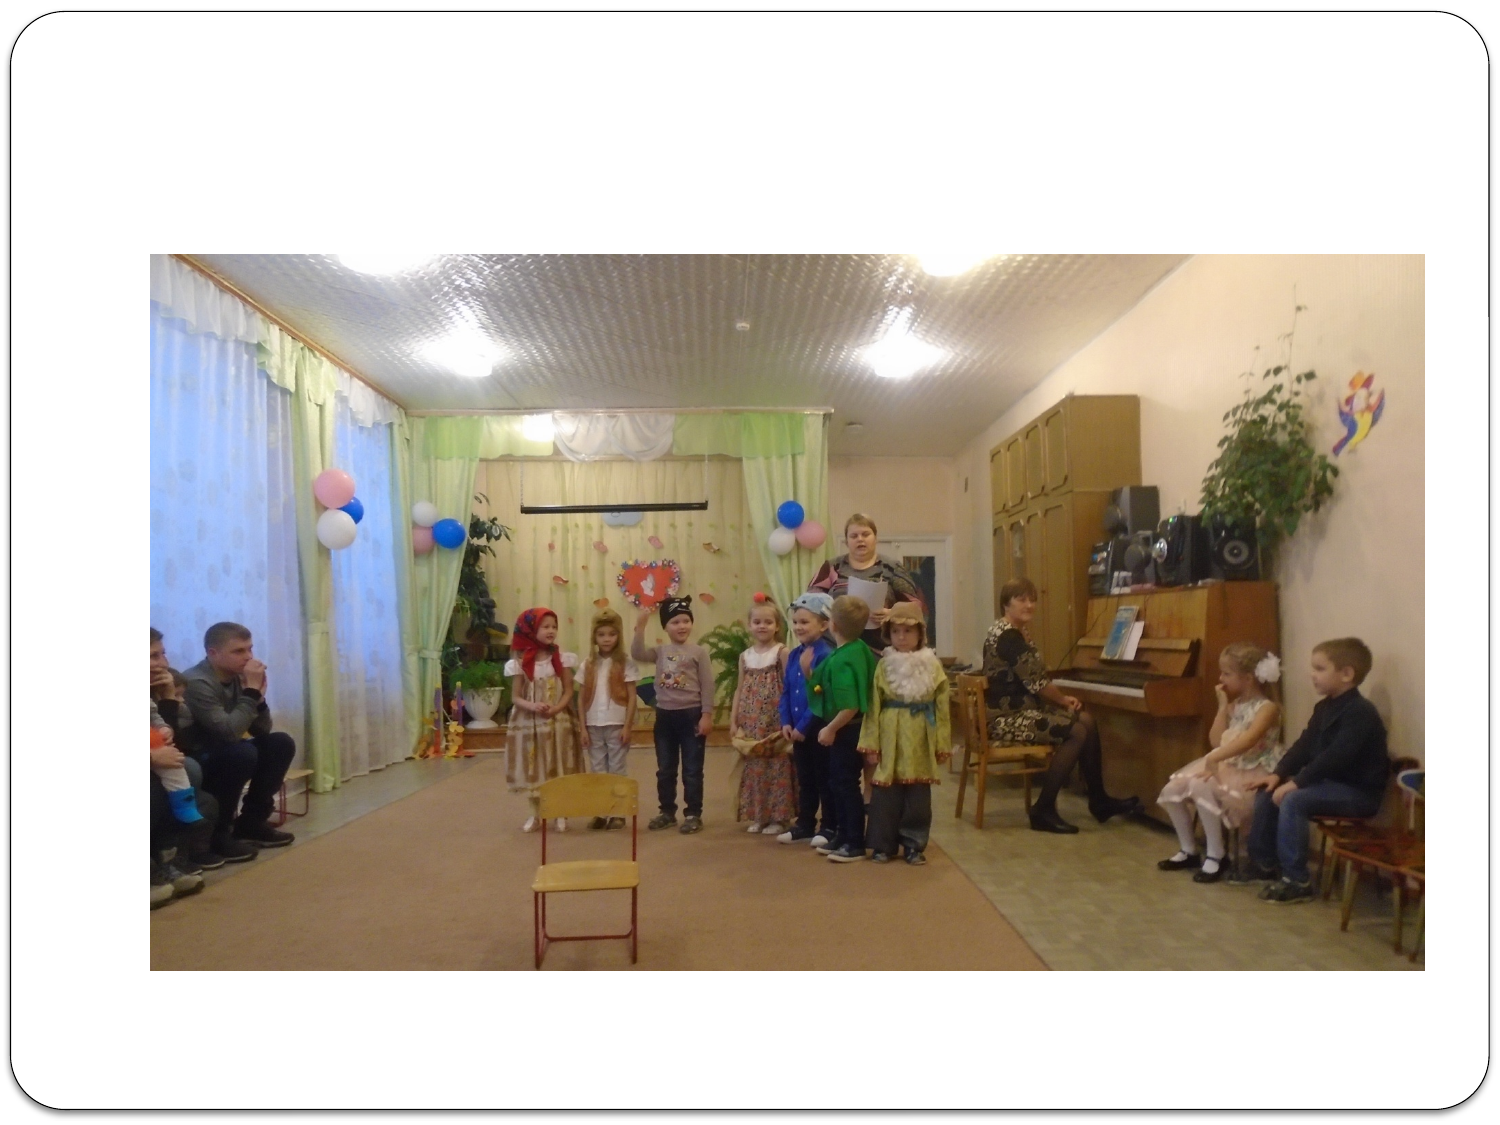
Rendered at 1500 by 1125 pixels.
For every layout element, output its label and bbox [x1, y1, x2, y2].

list [149, 253, 1426, 972]
